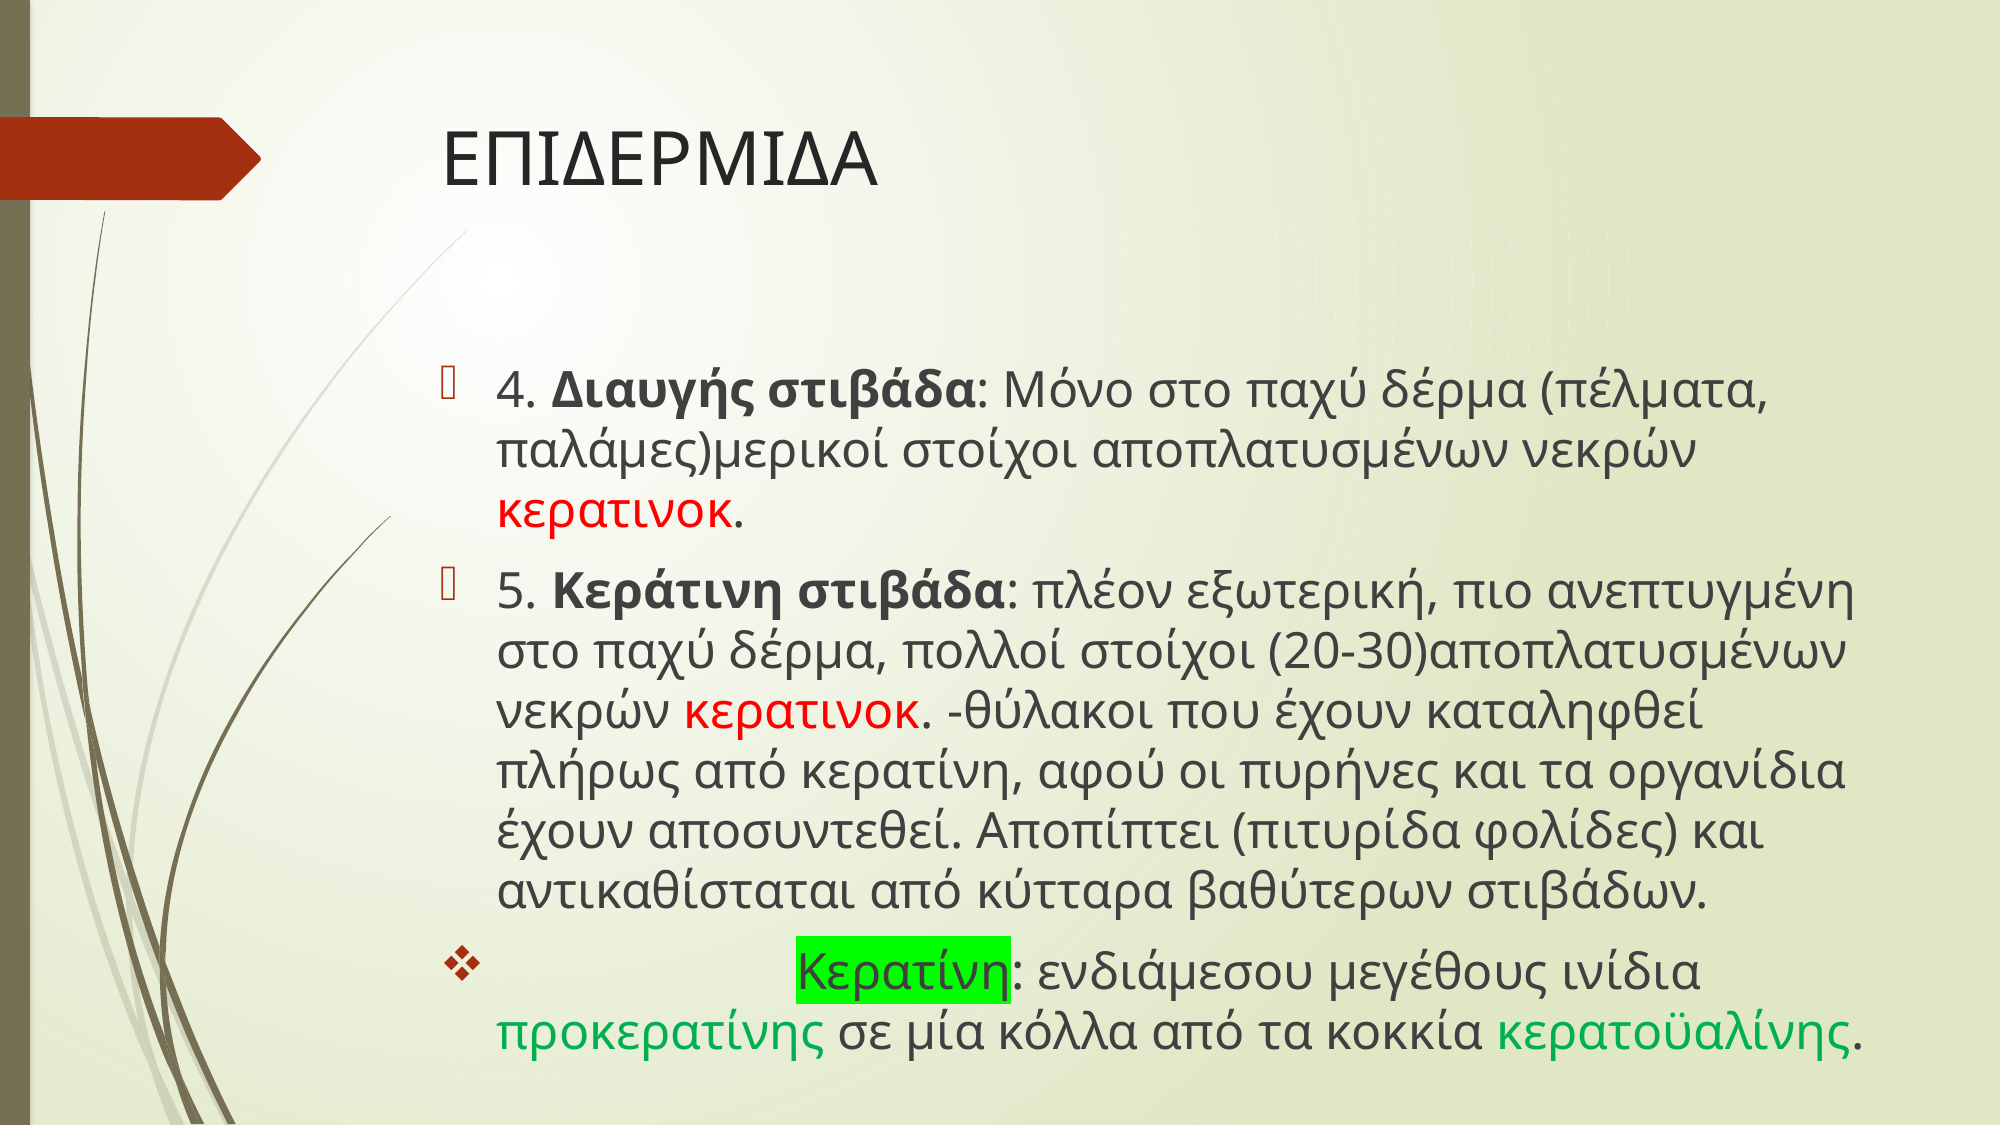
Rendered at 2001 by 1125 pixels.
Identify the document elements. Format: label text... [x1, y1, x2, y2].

title ΕΠΙΔΕΡΜΙΔΑ [425, 102, 1888, 313]
list 4. Διαυγής στιβάδα: Μόνο στο παχύ δέρμα (πέλματα, παλάμες)μερικοί στοίχοι αποπλατυσμένων νεκρών κερατινοκ. 5. Κεράτινη στιβάδα: πλέον εξωτερική, πιο ανεπτυγμένη στο παχύ δέρμα, πολλοί στοίχοι (20-30)αποπλατυσμένων νεκρών κερατινοκ. -θύλακοι που έχουν καταληφθεί πλήρως από κερατίνη, αφού οι πυρήνες και τα οργανίδια έχουν αποσυντεθεί. Αποπίπτει (πιτυρίδα φολίδες) και αντικαθίσταται από κύτταρα βαθύτερων στιβάδων. Κερατίνη: ενδιάμεσου μεγέθους ινίδια προκερατίνης σε μία κόλλα από τα κοκκία κερατοϋαλίνης. [424, 350, 1888, 970]
